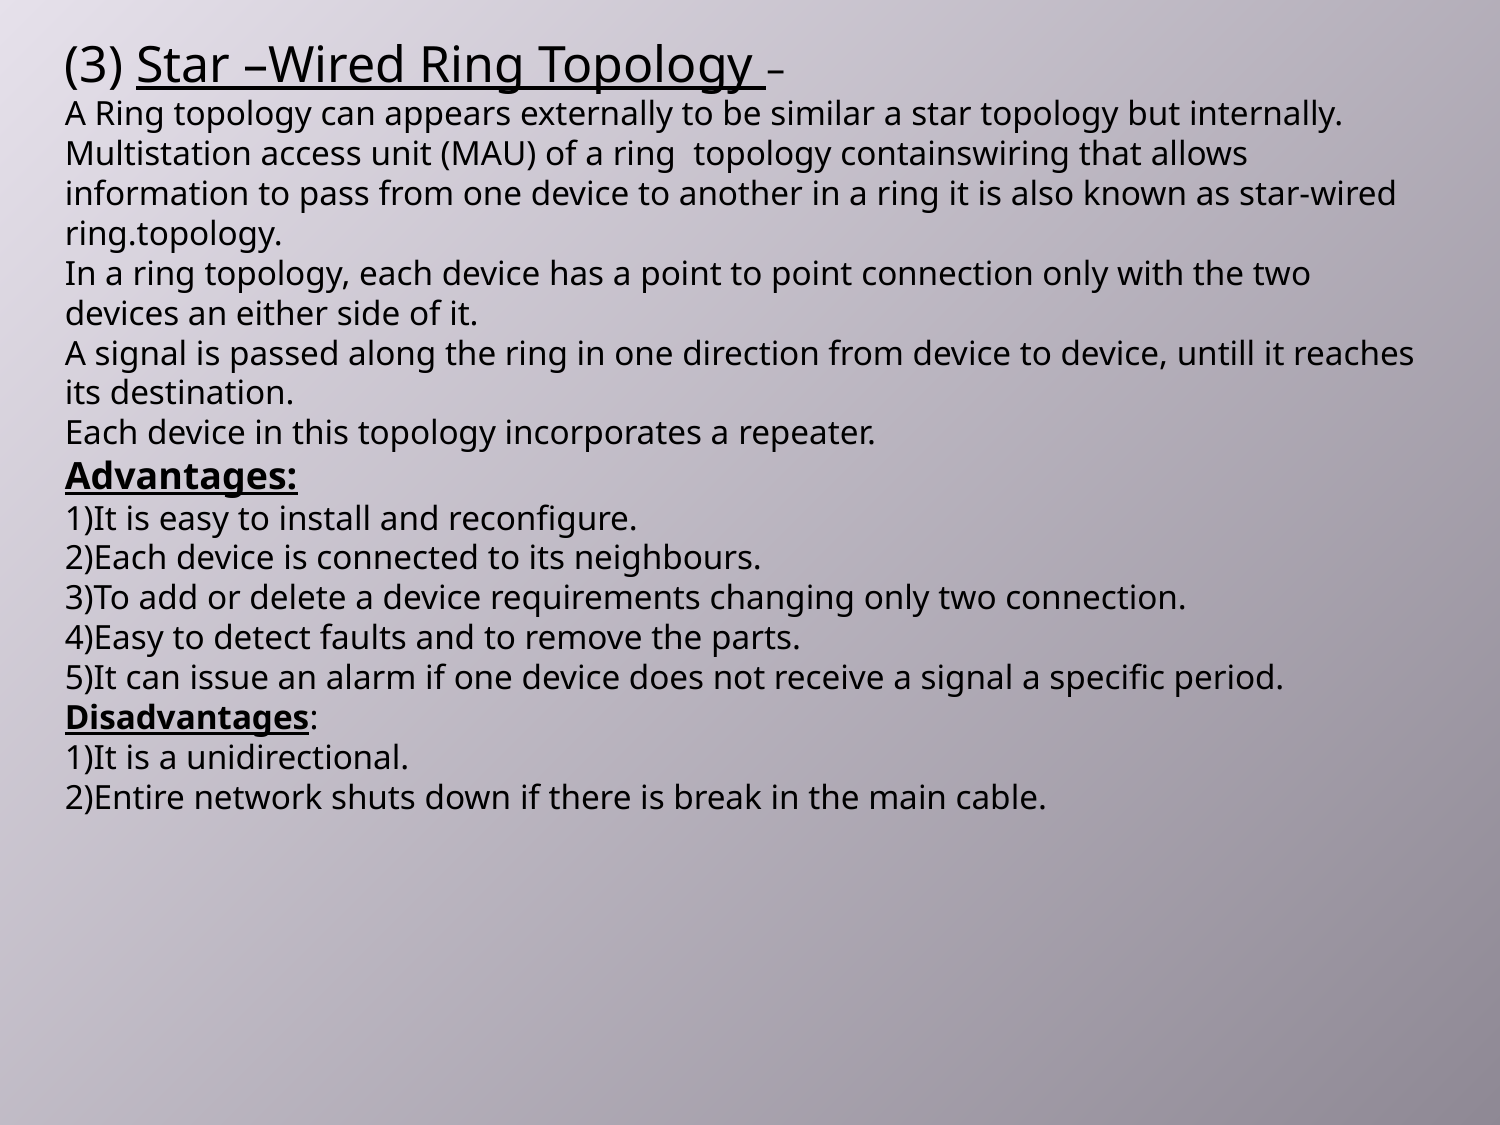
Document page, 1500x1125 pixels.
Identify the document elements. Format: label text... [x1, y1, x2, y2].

text_box (3) Star –Wired Ring Topology – A Ring topology can appears externally to be similar a star topology but internally. Multistation access unit (MAU) of a ring topology containswiring that allows information to pass from one device to another in a ring it is also known as star-wired ring.topology. In a ring topology, each device has a point to point connection only with the two devices an either side of it. A signal is passed along the ring in one direction from device to device, untill it reaches its destination. Each device in this topology incorporates a repeater. Advantages: 1)It is easy to install and reconfigure. 2)Each device is connected to its neighbours. 3)To add or delete a device requirements changing only two connection. 4)Easy to detect faults and to remove the parts. 5)It can issue an alarm if one device does not receive a signal a specific period. Disadvantages: 1)It is a unidirectional. 2)Entire network shuts down if there is break in the main cable. [50, 24, 1438, 904]
